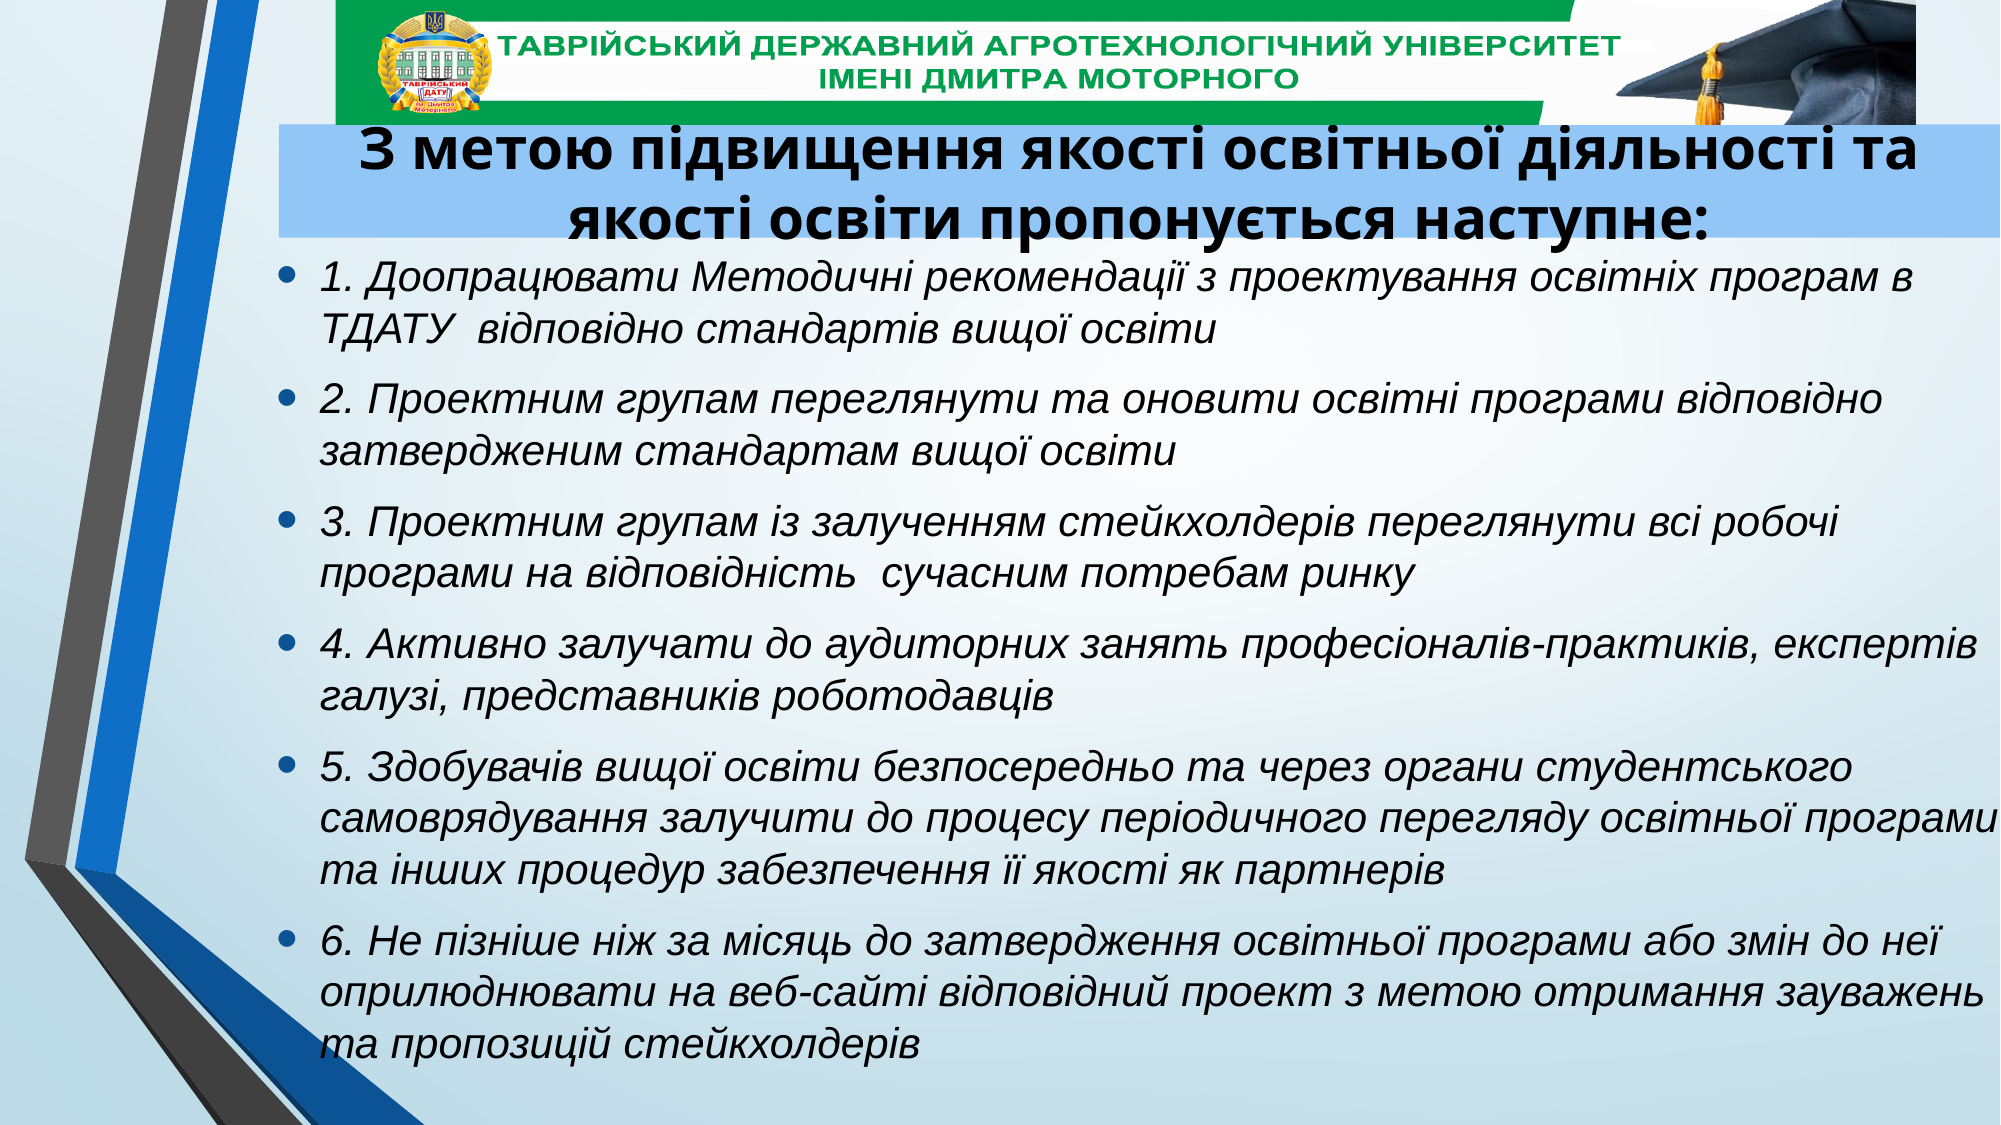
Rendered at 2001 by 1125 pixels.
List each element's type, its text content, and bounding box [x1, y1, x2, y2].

title З метою підвищення якості освітньої діяльності та якості освіти пропонується наступне: [278, 124, 2000, 237]
picture [335, 0, 1921, 125]
list 1. Доопрацювати Методичні рекомендації з проектування освітніх програм в ТДАТУ відповідно стандартів вищої освіти 2. Проектним групам переглянути та оновити освітні програми відповідно затвердженим стандартам вищої освіти 3. Проектним групам із залученням стейкхолдерів переглянути всі робочі програми на відповідність сучасним потребам ринку 4. Активно залучати до аудиторних занять професіоналів-практиків, експертів галузі, представників роботодавців 5. Здобувачів вищої освіти безпосередньо та через органи студентського самоврядування залучити до процесу періодичного перегляду освітньої програми та інших процедур забезпечення її якості як партнерів 6. Не пізніше ніж за місяць до затвердження освітньої програми або змін до неї оприлюднювати на веб-сайті відповідний проект з метою отримання зауважень та пропозицій стейкхолдерів [261, 237, 2000, 1078]
